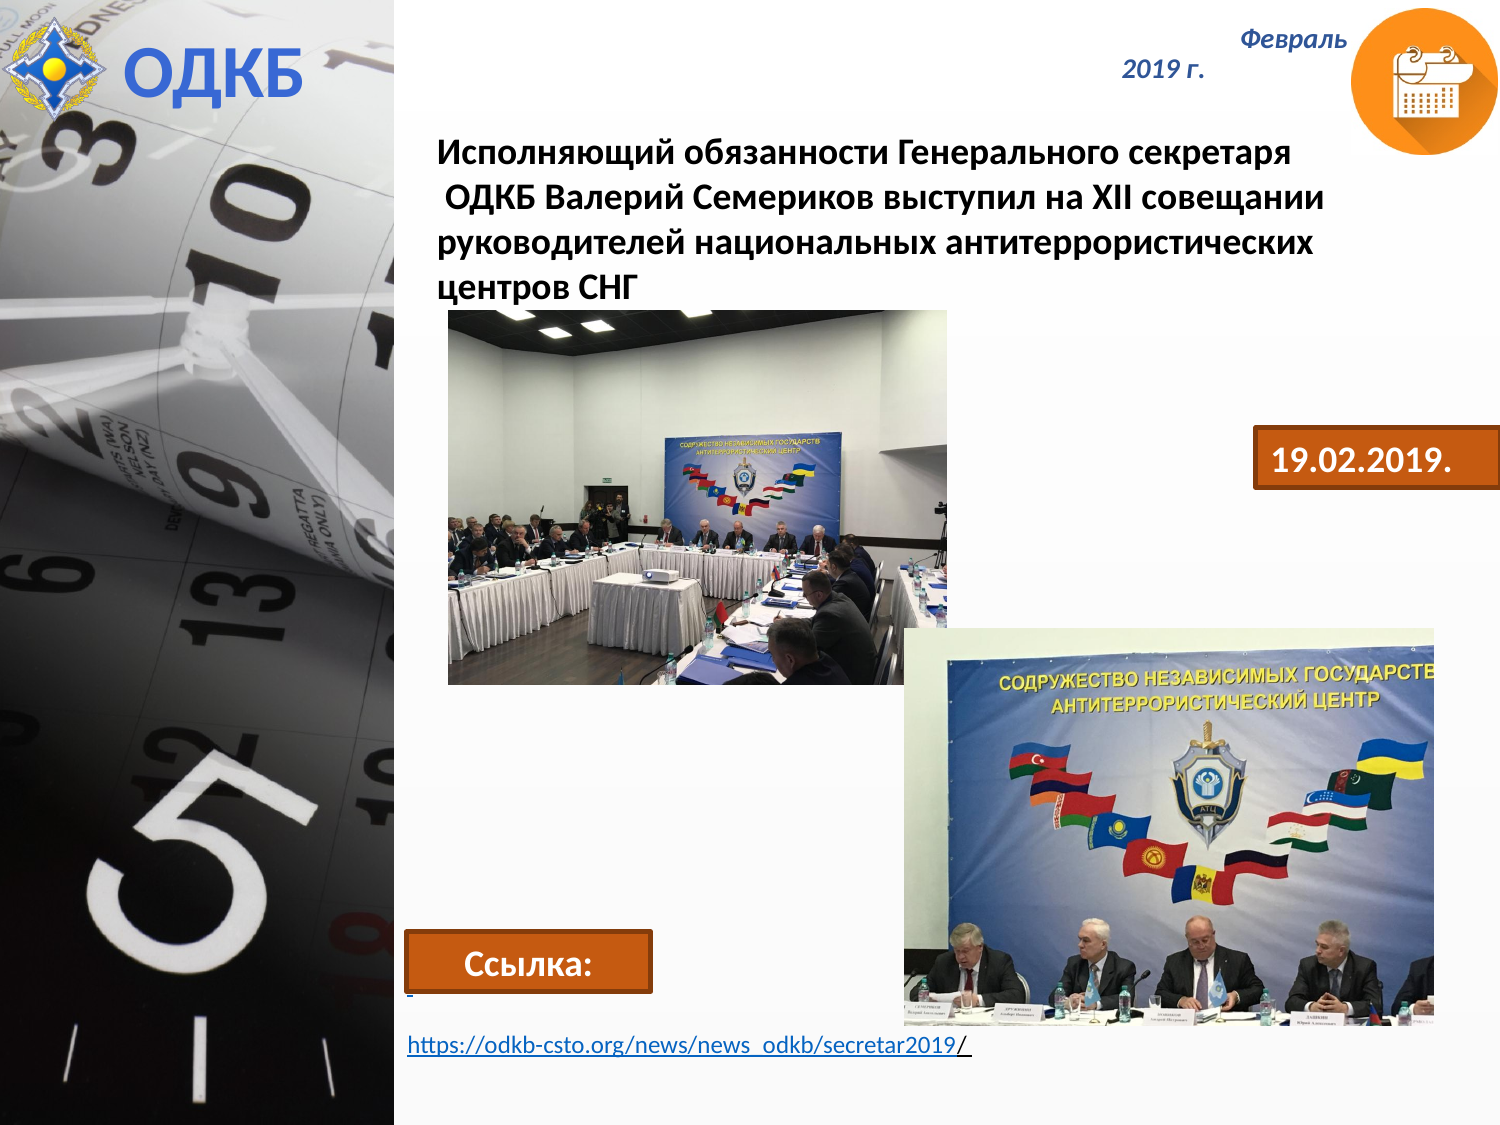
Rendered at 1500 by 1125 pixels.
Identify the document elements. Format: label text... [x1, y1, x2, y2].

picture [448, 310, 1434, 1026]
picture [1351, 8, 1498, 155]
text_box ОДКБ [108, 15, 322, 121]
text_box Исполняющий обязанности Генерального секретаря ОДКБ Валерий Семериков выступил на XII совещании руководителей национальных антитеррористических центров СНГ [422, 119, 1410, 449]
picture [0, 0, 394, 1125]
text_box Ссылка: [406, 931, 651, 992]
text_box https://odkb-csto.org/news/news_odkb/secretar2019/ [392, 961, 1471, 1066]
title Февраль 2019 г. [946, 15, 1351, 94]
text_box 19.02.2019. [1255, 427, 1500, 488]
